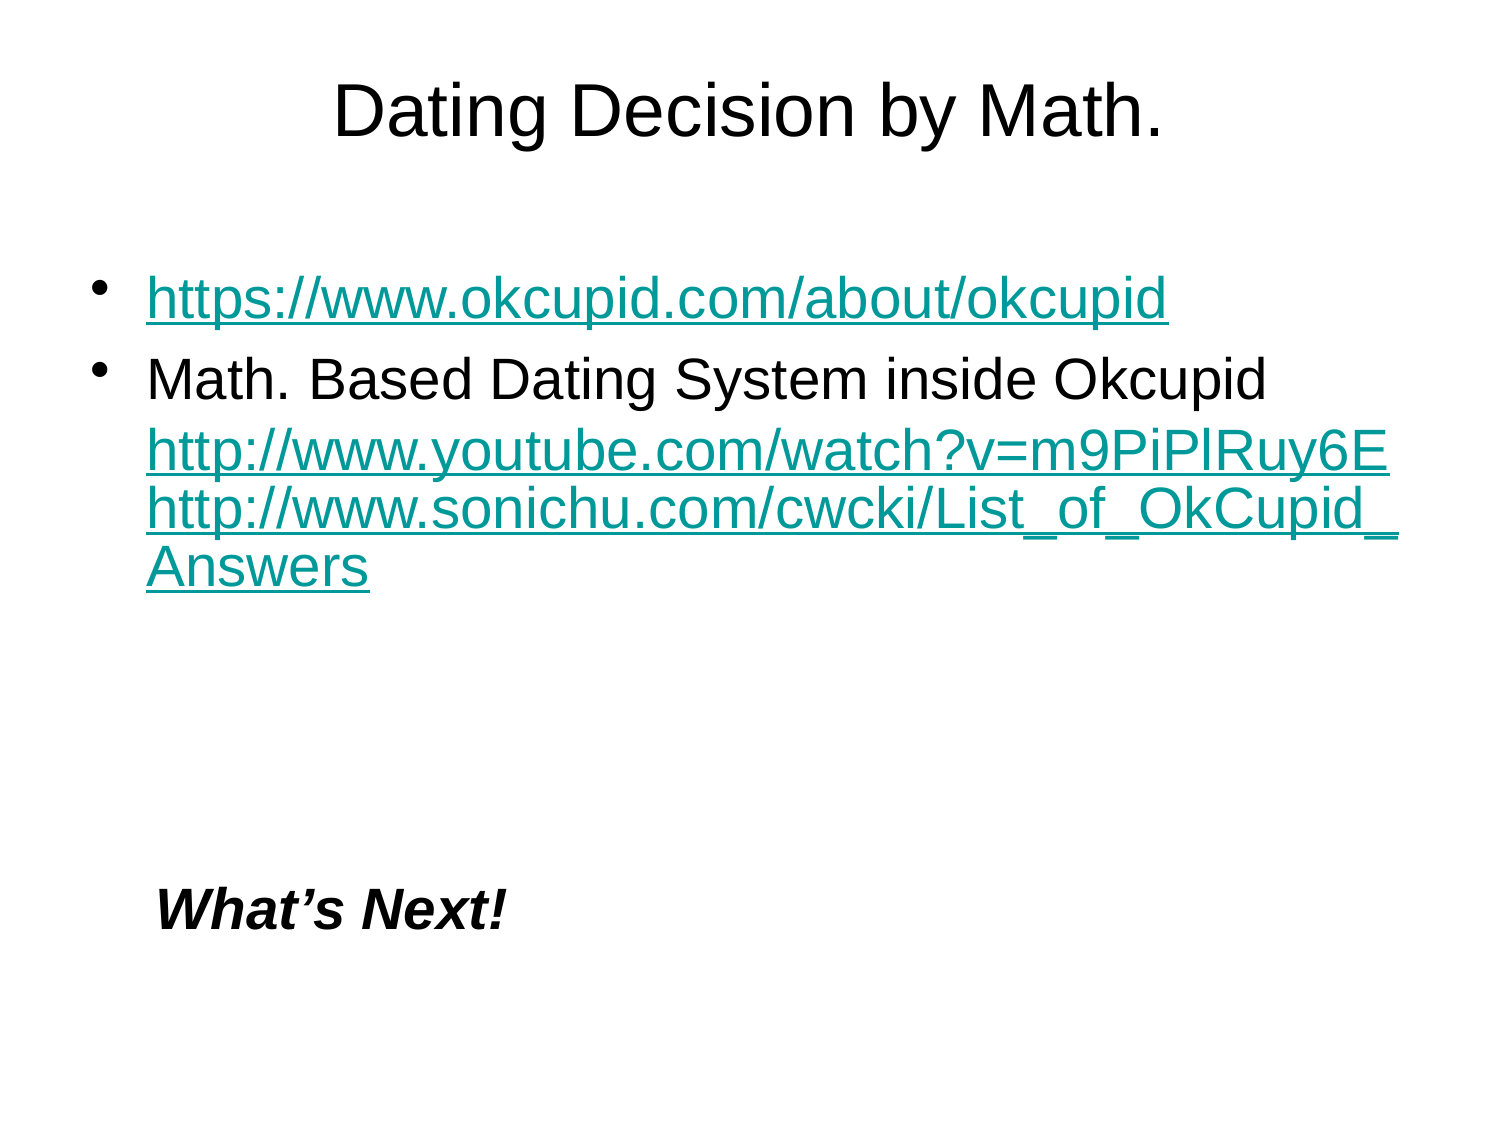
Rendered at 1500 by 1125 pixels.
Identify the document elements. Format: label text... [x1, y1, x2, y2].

list https://www.okcupid.com/about/okcupid Math. Based Dating System inside Okcupid http://www.youtube.com/watch?v=m9PiPlRuy6Ehttp://www.sonichu.com/cwcki/List_of_OkCupid_Answers [74, 252, 1426, 1063]
text_box What’s Next! [140, 863, 524, 949]
title Dating Decision by Math. [74, 39, 1424, 173]
